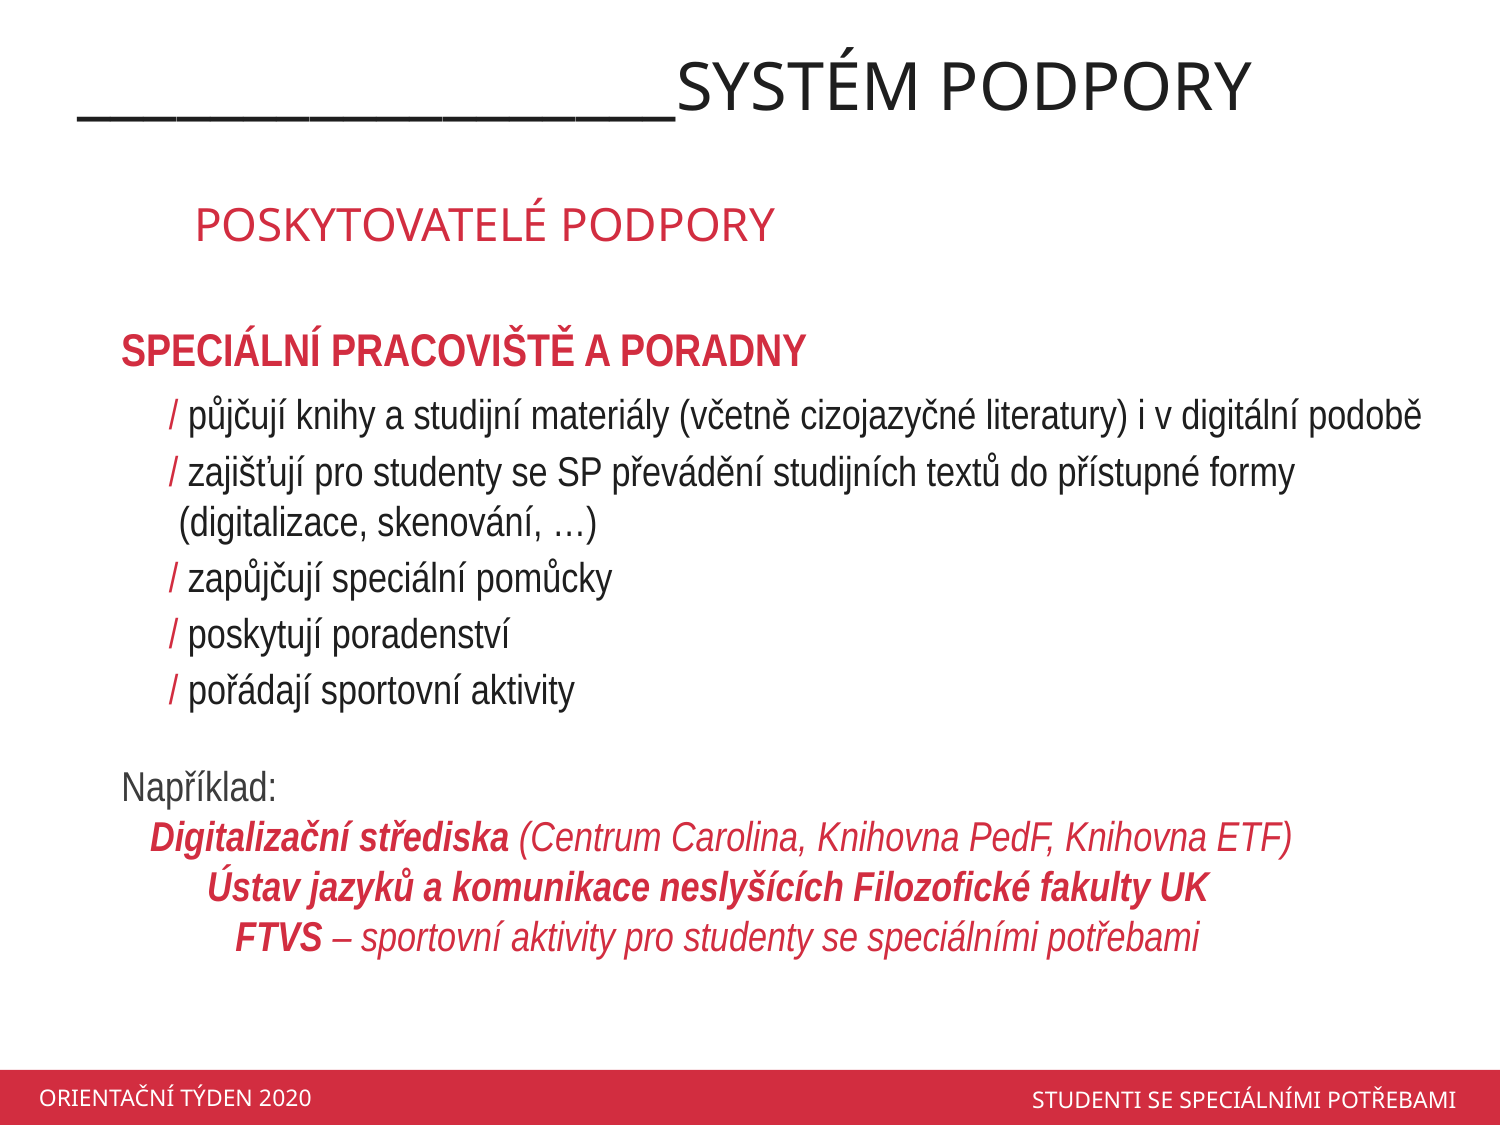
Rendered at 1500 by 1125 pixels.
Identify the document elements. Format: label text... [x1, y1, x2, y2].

text_box __________________SYSTÉM PODPORY [62, 28, 1500, 133]
text_box ORIENTAČNÍ TÝDEN 2020 [24, 1076, 749, 1119]
text_box POSKYTOVATELÉ PODPORY [179, 188, 1070, 259]
text_box STUDENTI SE SPECIÁLNÍMI POTŘEBAMI [870, 1077, 1472, 1121]
text_box SPECIÁLNÍ PRACOVIŠTĚ A PORADNY / půjčují knihy a studijní materiály (včetně cizojazyčné literatury) i v digitální podobě / zajišťují pro studenty se SP převádění studijních textů do přístupné formy (digitalizace, skenování, …) / zapůjčují speciální pomůcky / poskytují poradenství / pořádají sportovní aktivity Například: Digitalizační střediska (Centrum Carolina, Knihovna PedF, Knihovna ETF) Ústav jazyků a komunikace neslyšících Filozofické fakulty UK FTVS – sportovní aktivity pro studenty se speciálními potřebami [106, 313, 1457, 967]
